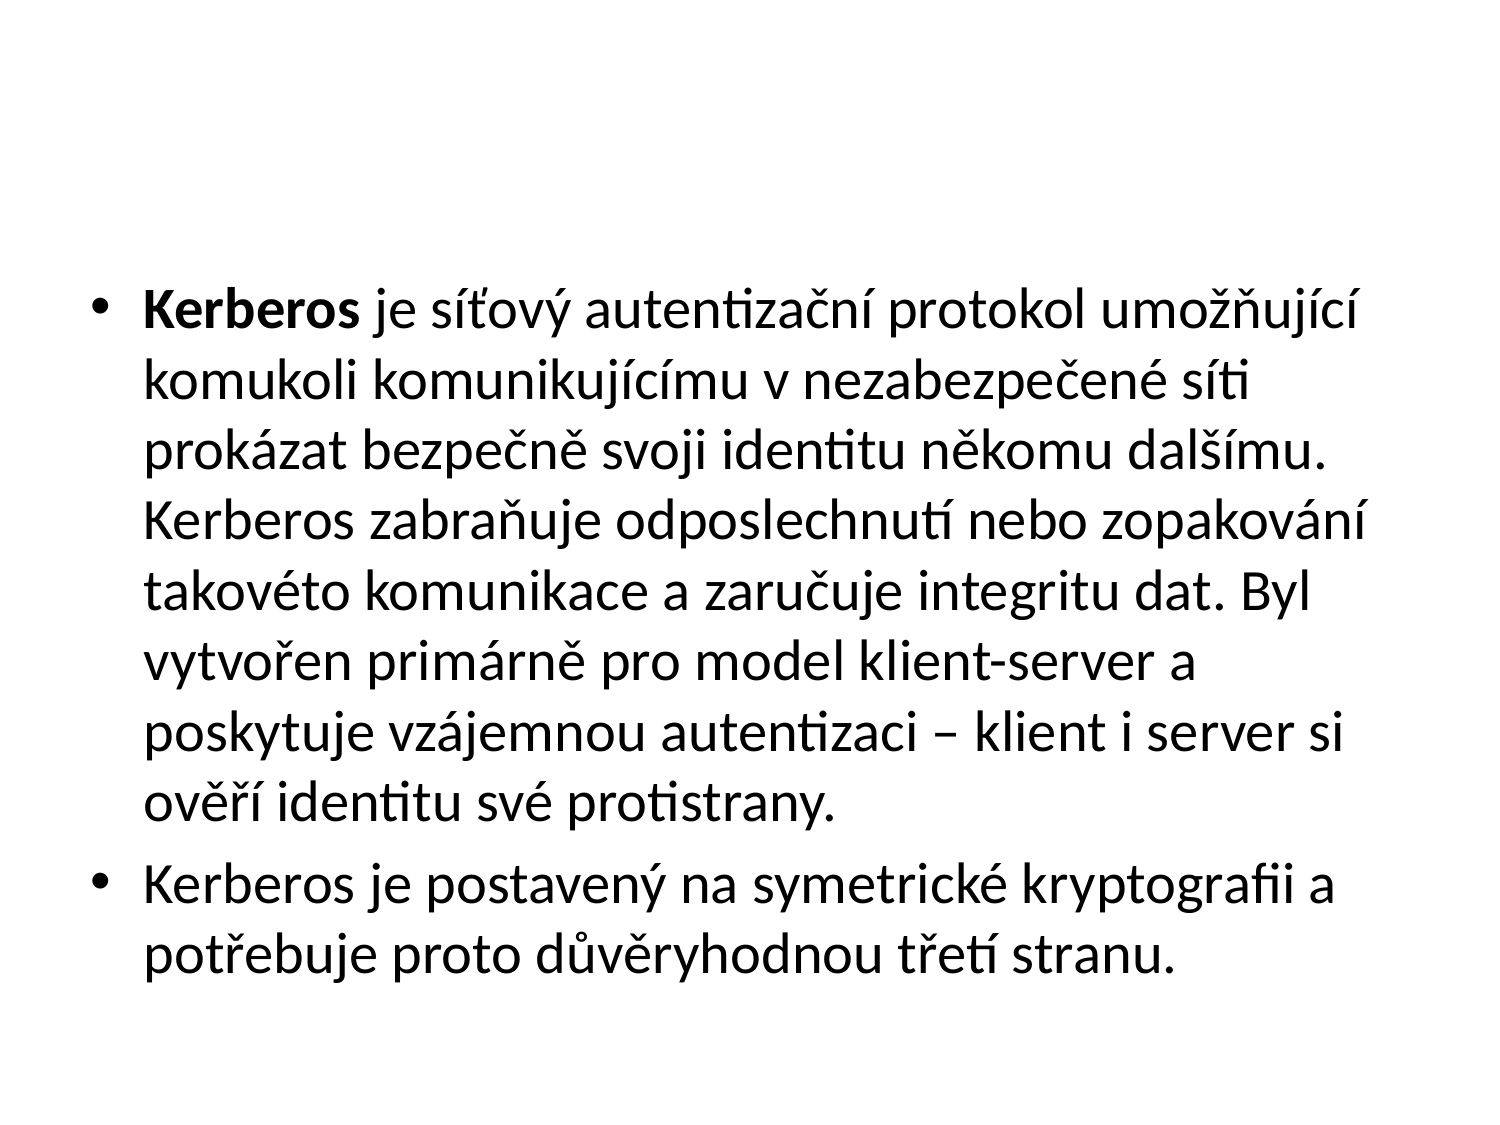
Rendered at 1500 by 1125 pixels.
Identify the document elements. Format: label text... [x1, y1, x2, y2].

list Kerberos je síťový autentizační protokol umožňující komukoli komunikujícímu v nezabezpečené síti prokázat bezpečně svoji identitu někomu dalšímu. Kerberos zabraňuje odposlechnutí nebo zopakování takovéto komunikace a zaručuje integritu dat. Byl vytvořen primárně pro model klient-server a poskytuje vzájemnou autentizaci – klient i server si ověří identitu své protistrany. Kerberos je postavený na symetrické kryptografii a potřebuje proto důvěryhodnou třetí stranu. [75, 262, 1425, 1005]
